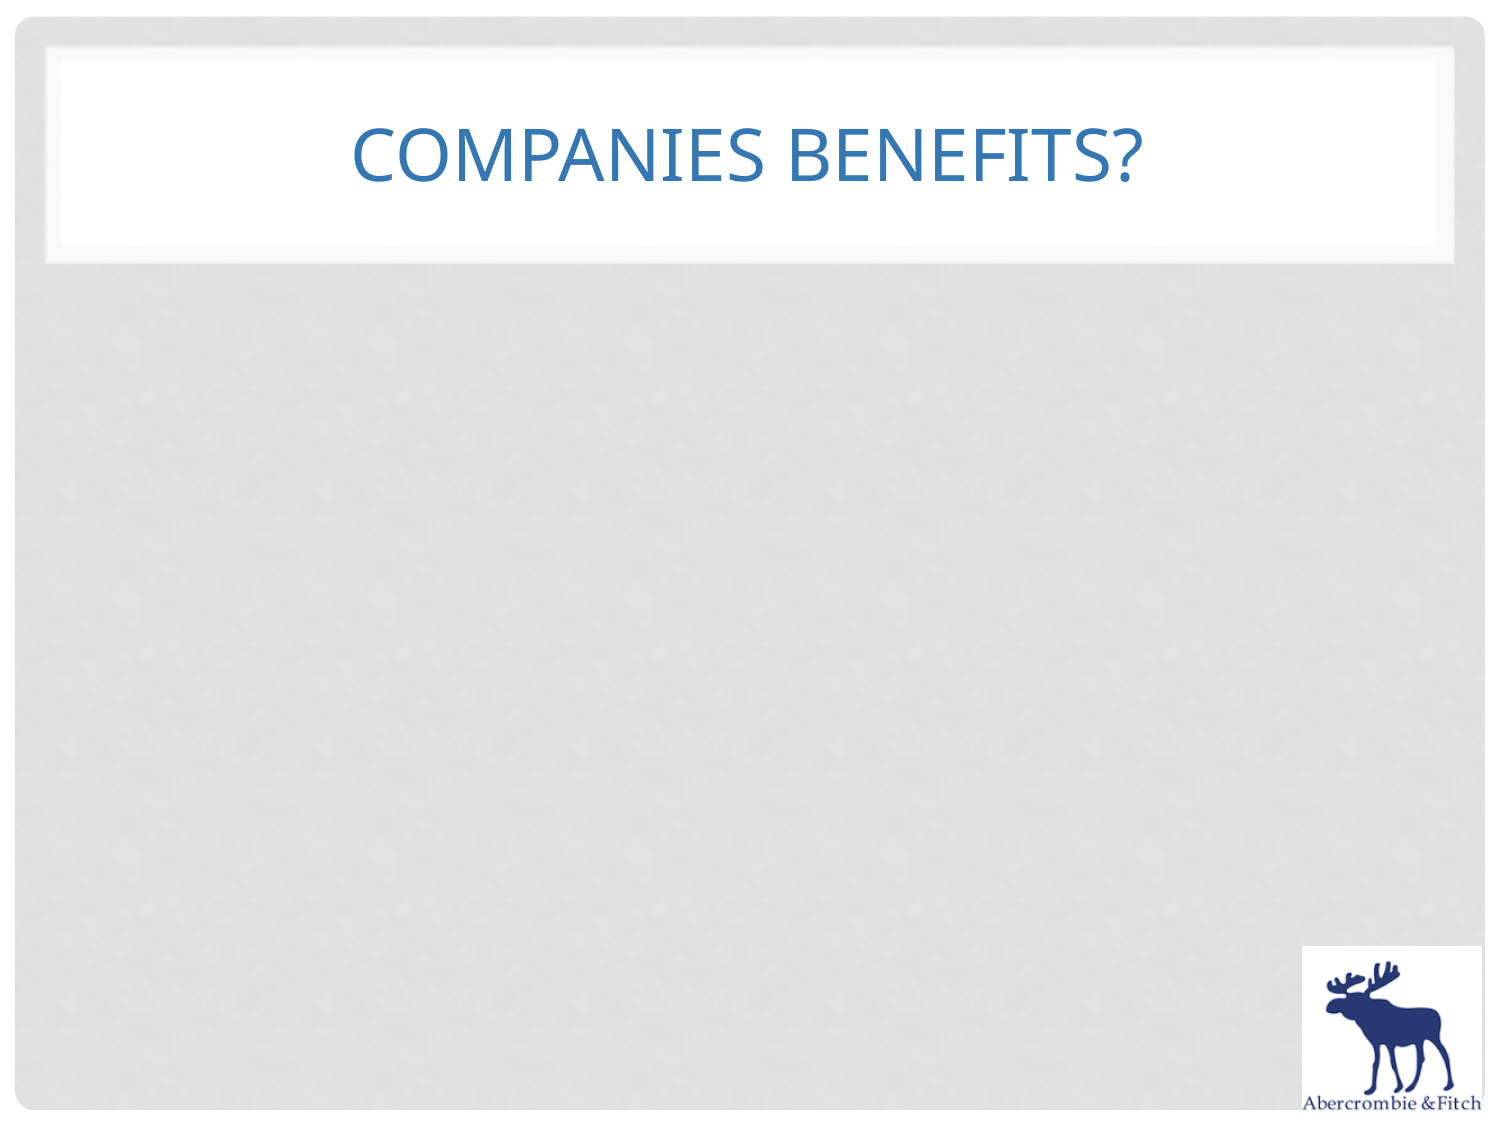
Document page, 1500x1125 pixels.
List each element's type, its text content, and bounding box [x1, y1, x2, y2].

title Companies Benefits? [69, 66, 1425, 238]
picture [1302, 946, 1482, 1125]
